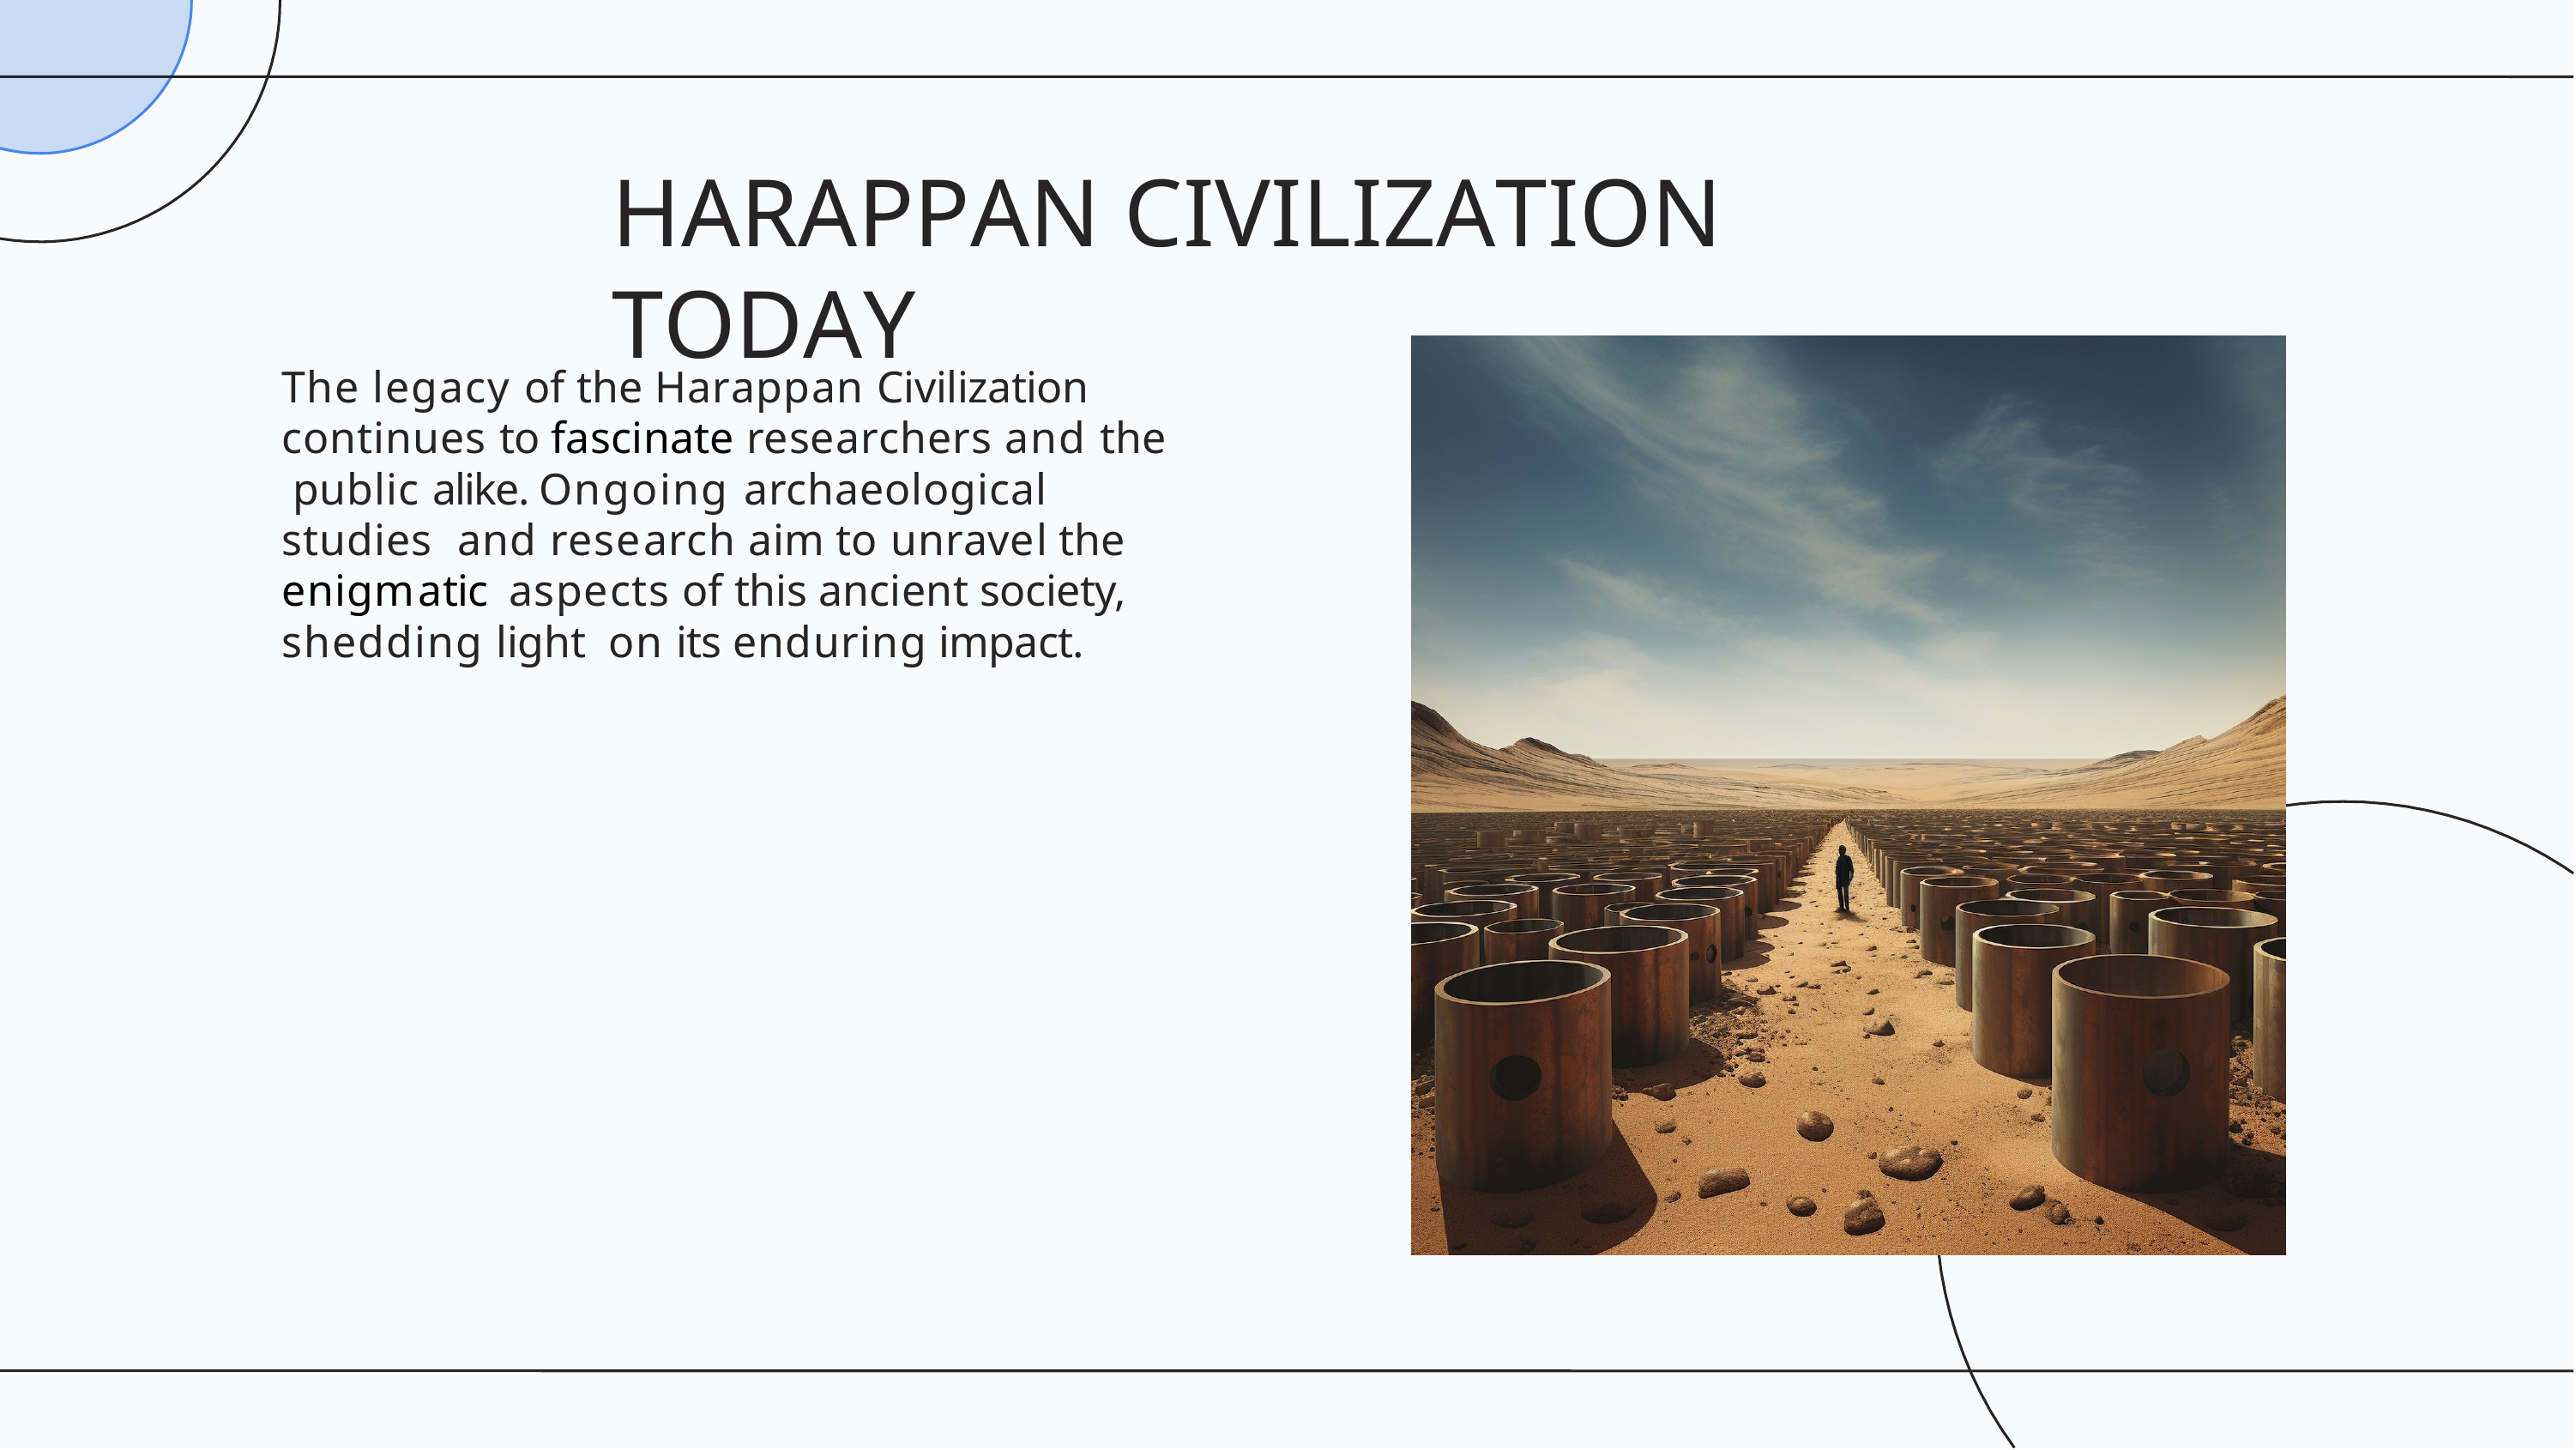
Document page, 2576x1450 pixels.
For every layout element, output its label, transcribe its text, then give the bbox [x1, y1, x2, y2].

title HARAPPAN CIVILIZATION TODAY [609, 152, 1964, 396]
text_box The legacy of the Harappan Civilization continues to fascinate researchers and the public alike. Ongoing archaeological studies and research aim to unravel the enigmatic aspects of this ancient society, shedding light on its enduring impact. [279, 359, 1176, 668]
text_box [1970, 1371, 2015, 1448]
text_box [2291, 801, 2573, 1022]
picture [1411, 335, 2286, 1255]
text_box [0, 0, 282, 245]
text_box [1940, 1261, 1989, 1370]
